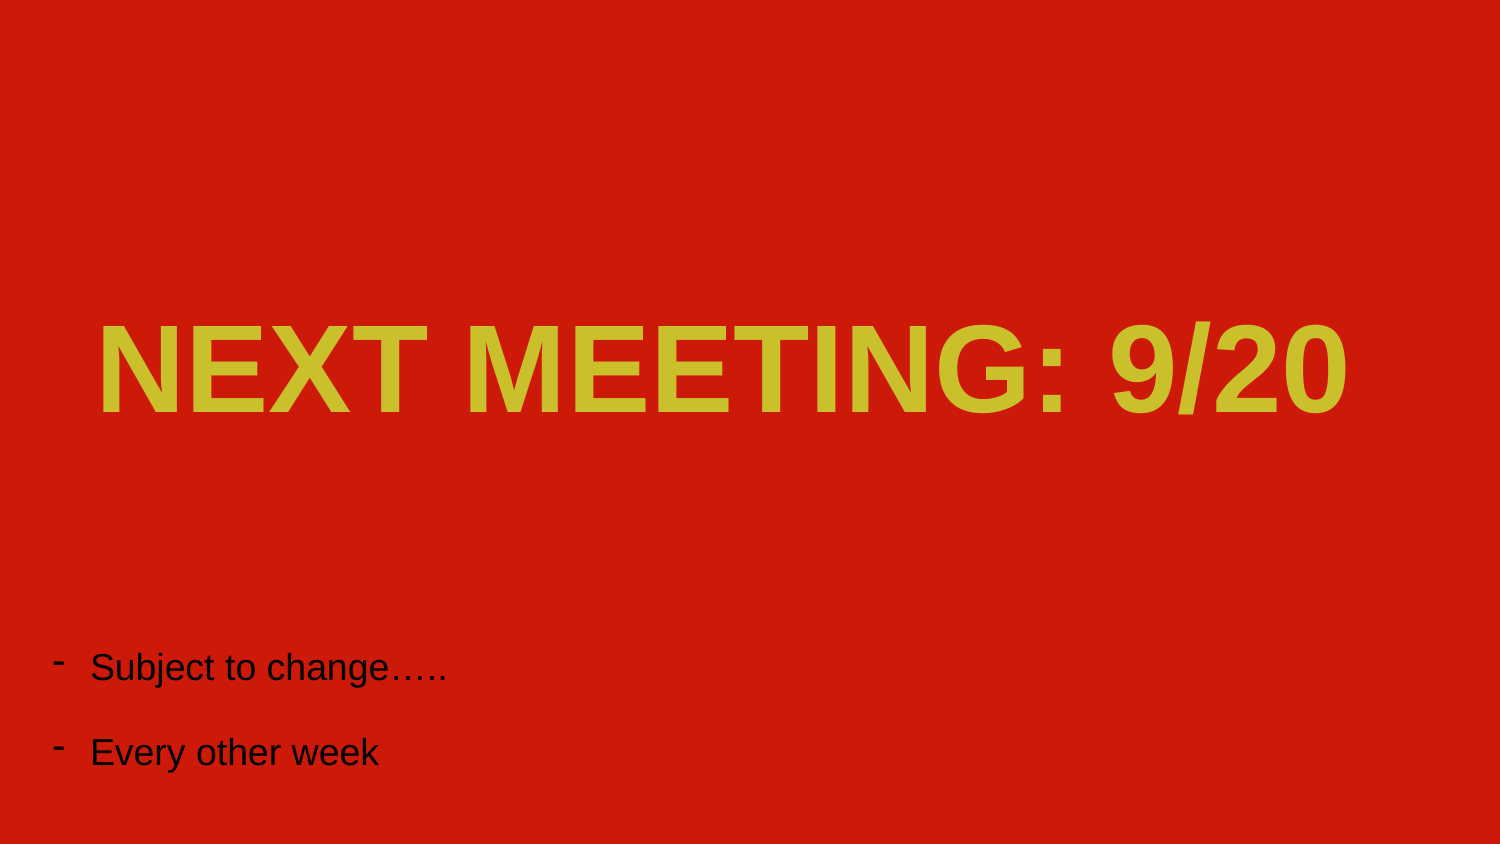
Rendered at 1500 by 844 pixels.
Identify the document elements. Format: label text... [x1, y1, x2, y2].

list Subject to change….. Every other week [0, 621, 1398, 844]
title NEXT MEETING: 9/20 [80, 272, 1500, 366]
